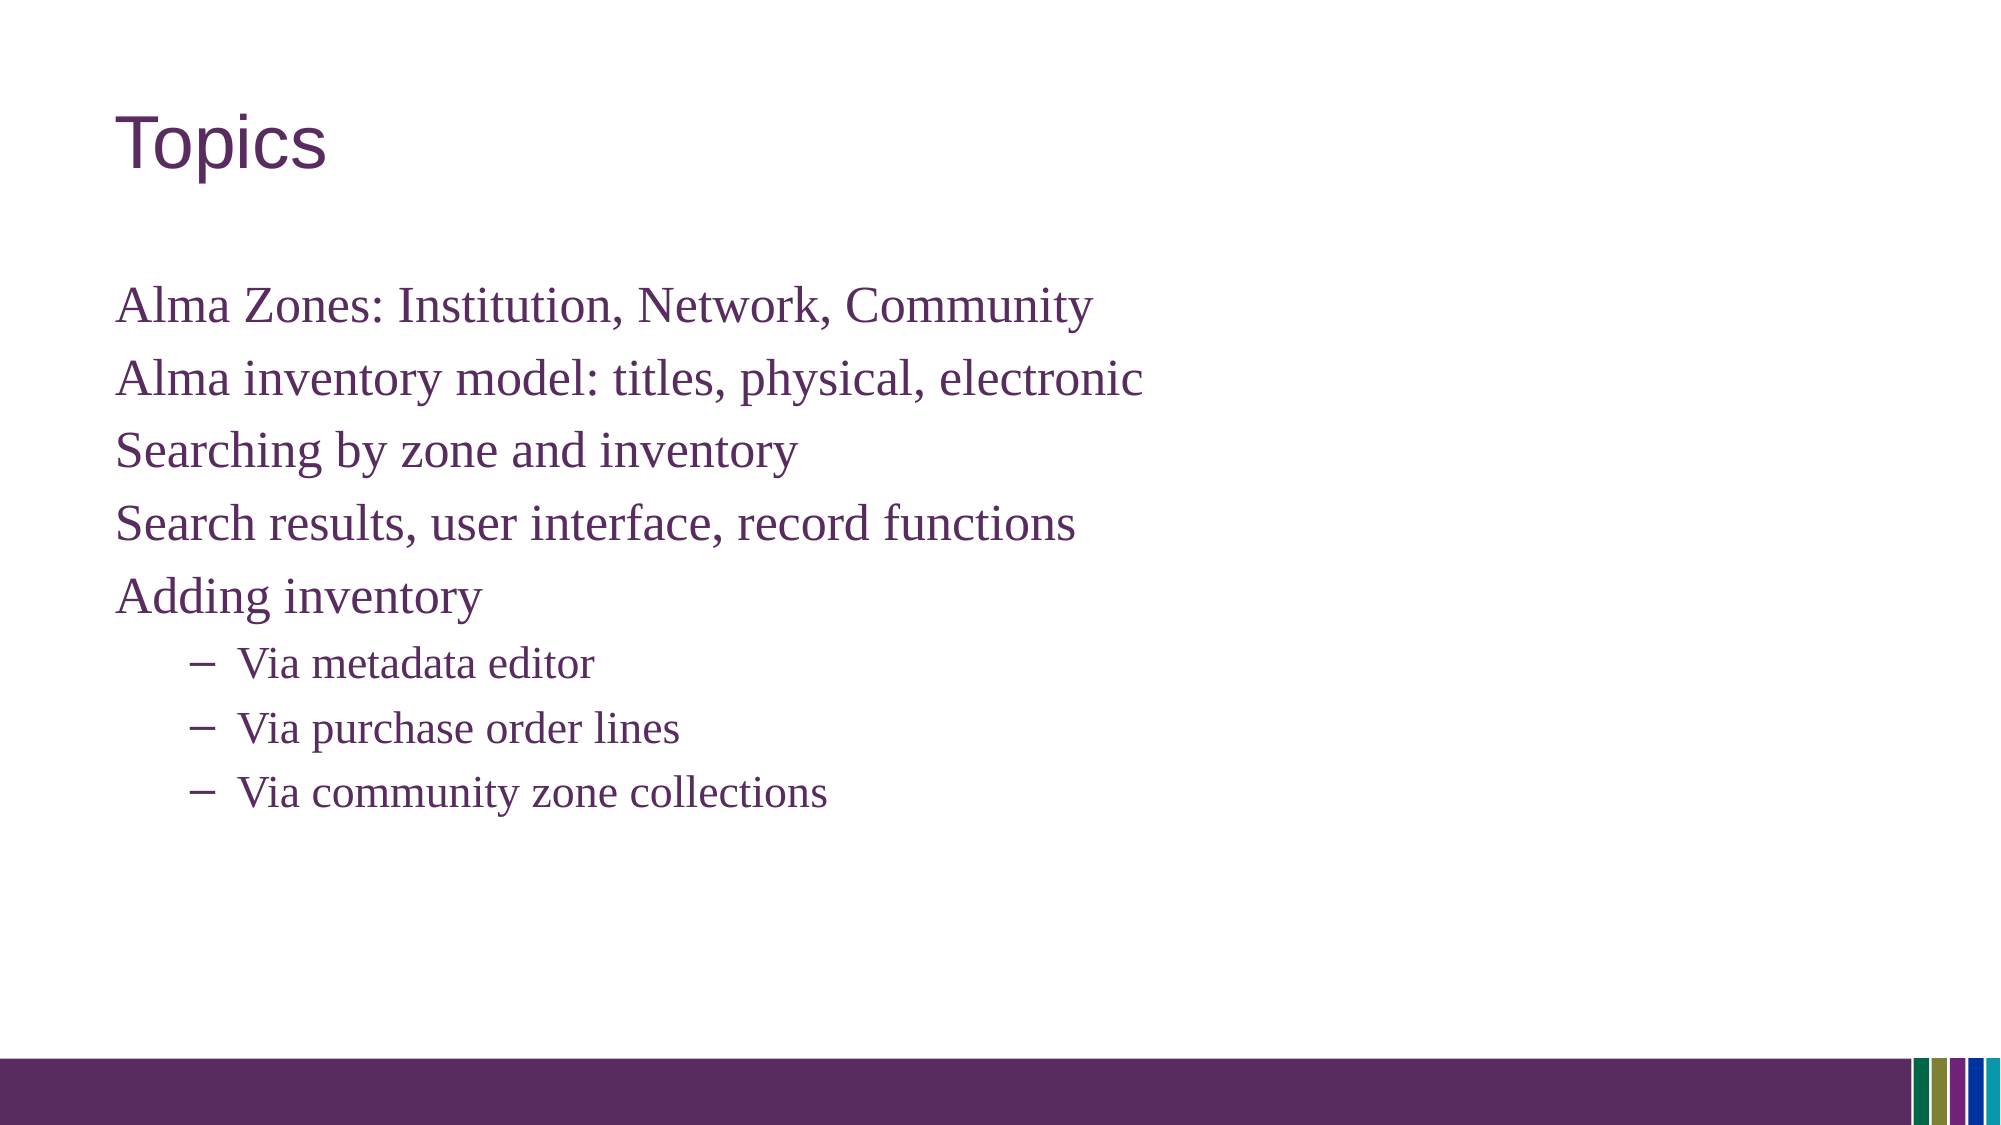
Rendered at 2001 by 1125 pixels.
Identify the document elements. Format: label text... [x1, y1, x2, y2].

title Topics [99, 45, 1900, 233]
list Alma Zones: Institution, Network, Community Alma inventory model: titles, physical, electronic Searching by zone and inventory Search results, user interface, record functions Adding inventory Via metadata editor Via purchase order lines Via community zone collections [99, 262, 1900, 1005]
